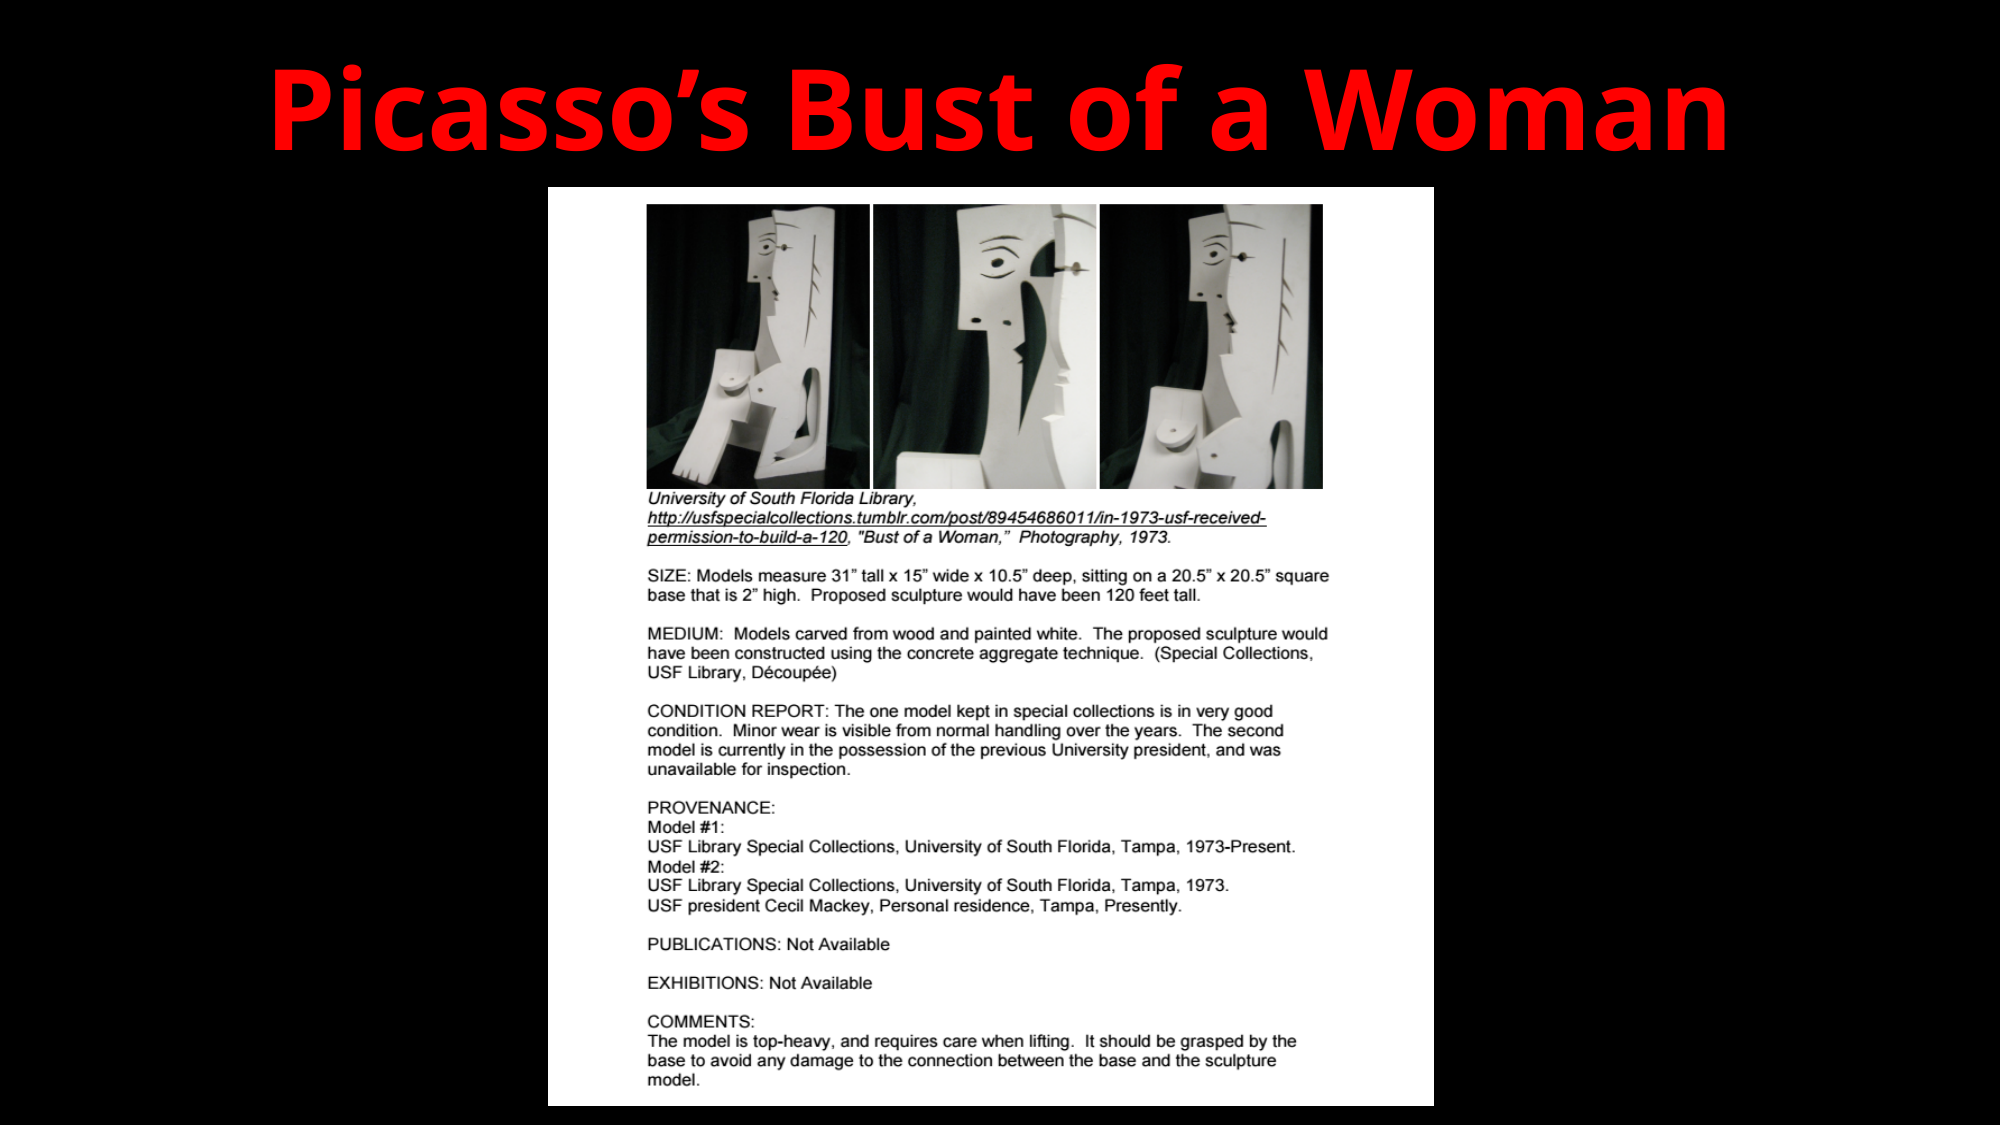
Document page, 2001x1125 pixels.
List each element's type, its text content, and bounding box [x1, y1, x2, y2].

title Picasso’s Bust of a Woman [137, 0, 1863, 229]
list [548, 187, 1434, 1106]
